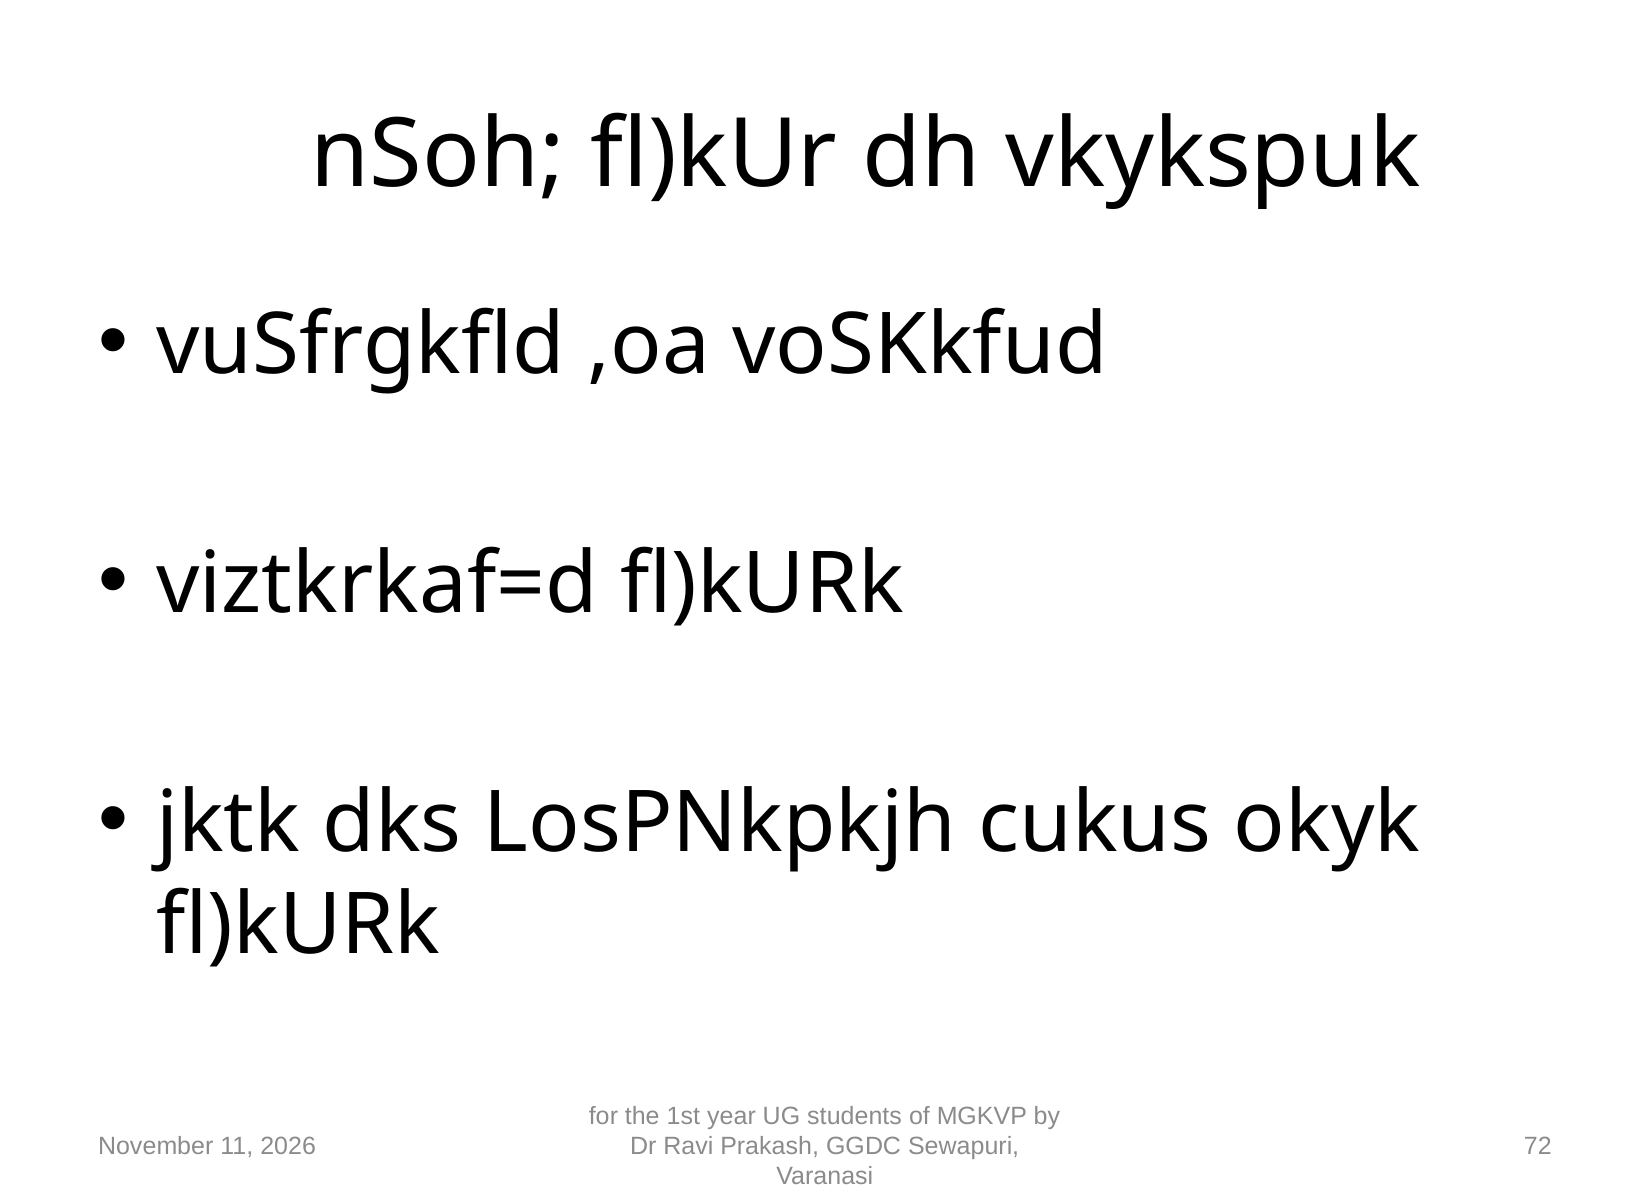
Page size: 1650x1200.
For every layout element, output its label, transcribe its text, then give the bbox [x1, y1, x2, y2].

slide_number 72 [1182, 1112, 1568, 1177]
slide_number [82, 1112, 468, 1177]
title nSoh; fl)kUr dh vkykspuk [82, 47, 1568, 249]
footer for the 1st year UG students of MGKVP by Dr Ravi Prakash, GGDC Sewapuri, Varanasi [563, 1112, 1087, 1177]
list vuSfrgkfld ,oa voSKkfud viztkrkaf=d fl)kURk jktk dks LosPNkpkjh cukus okyk fl)kURk [82, 279, 1568, 1073]
